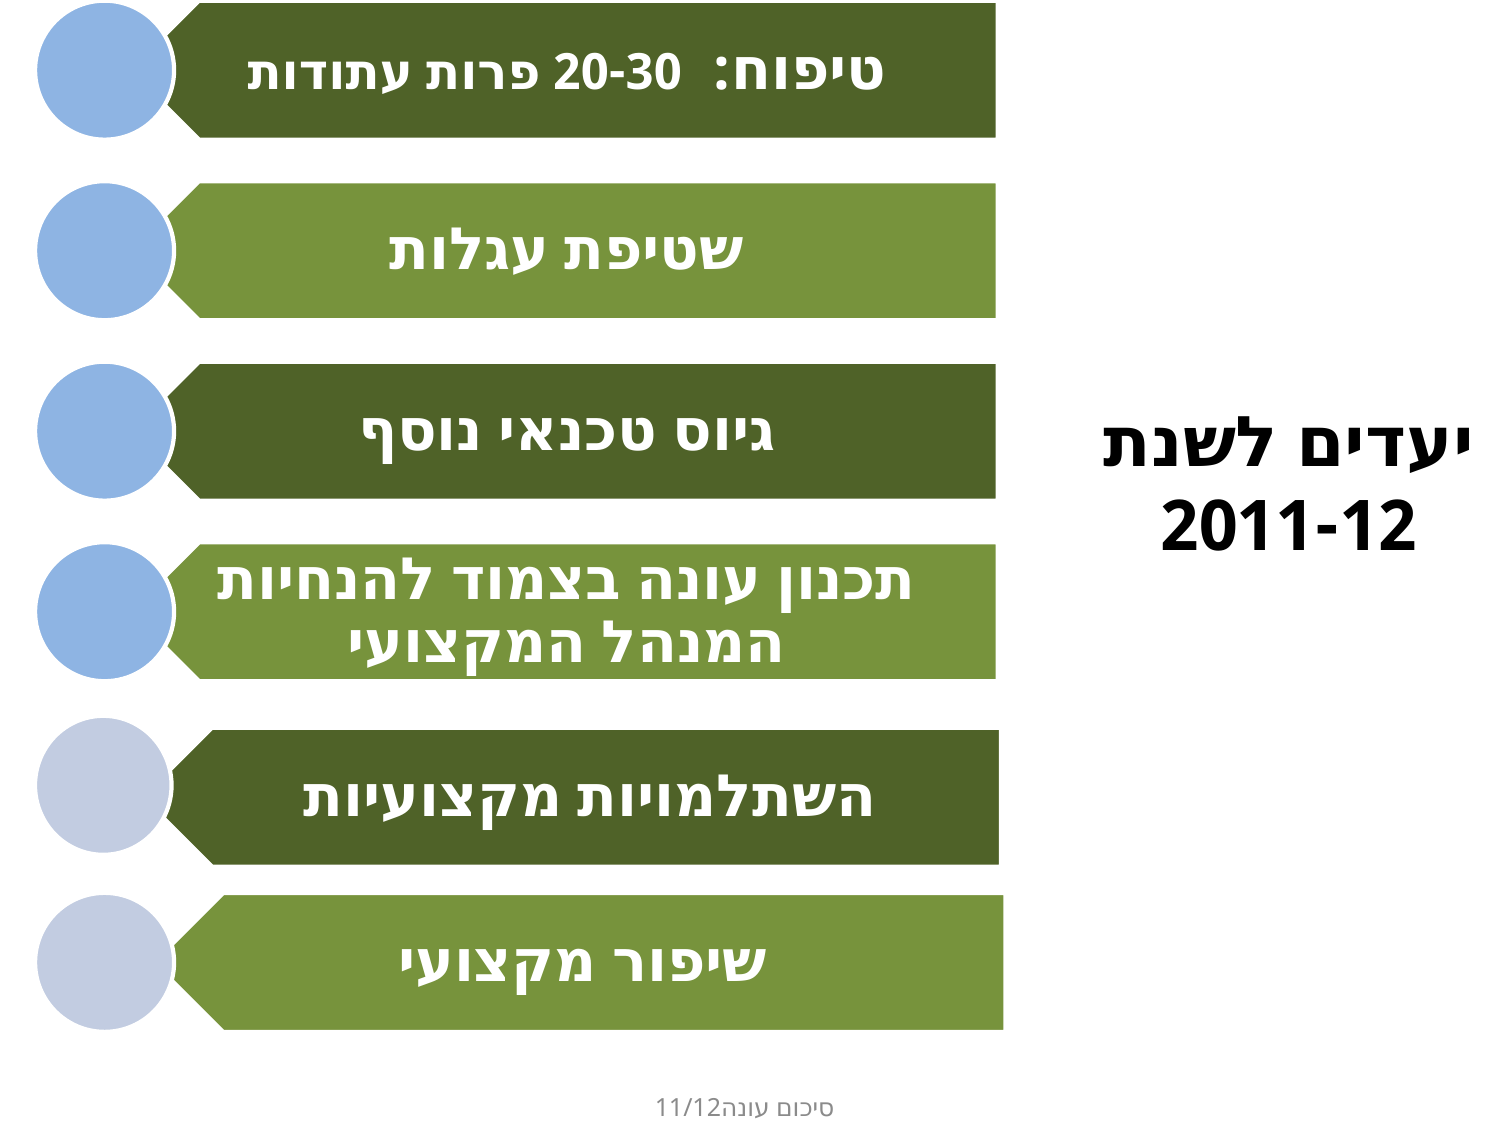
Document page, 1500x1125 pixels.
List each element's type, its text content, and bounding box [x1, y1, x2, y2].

title יעדים לשנת 2011-12 [1344, 386, 1500, 575]
footer סיכום עונה11/12 [503, 1076, 979, 1125]
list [34, 0, 1341, 1044]
